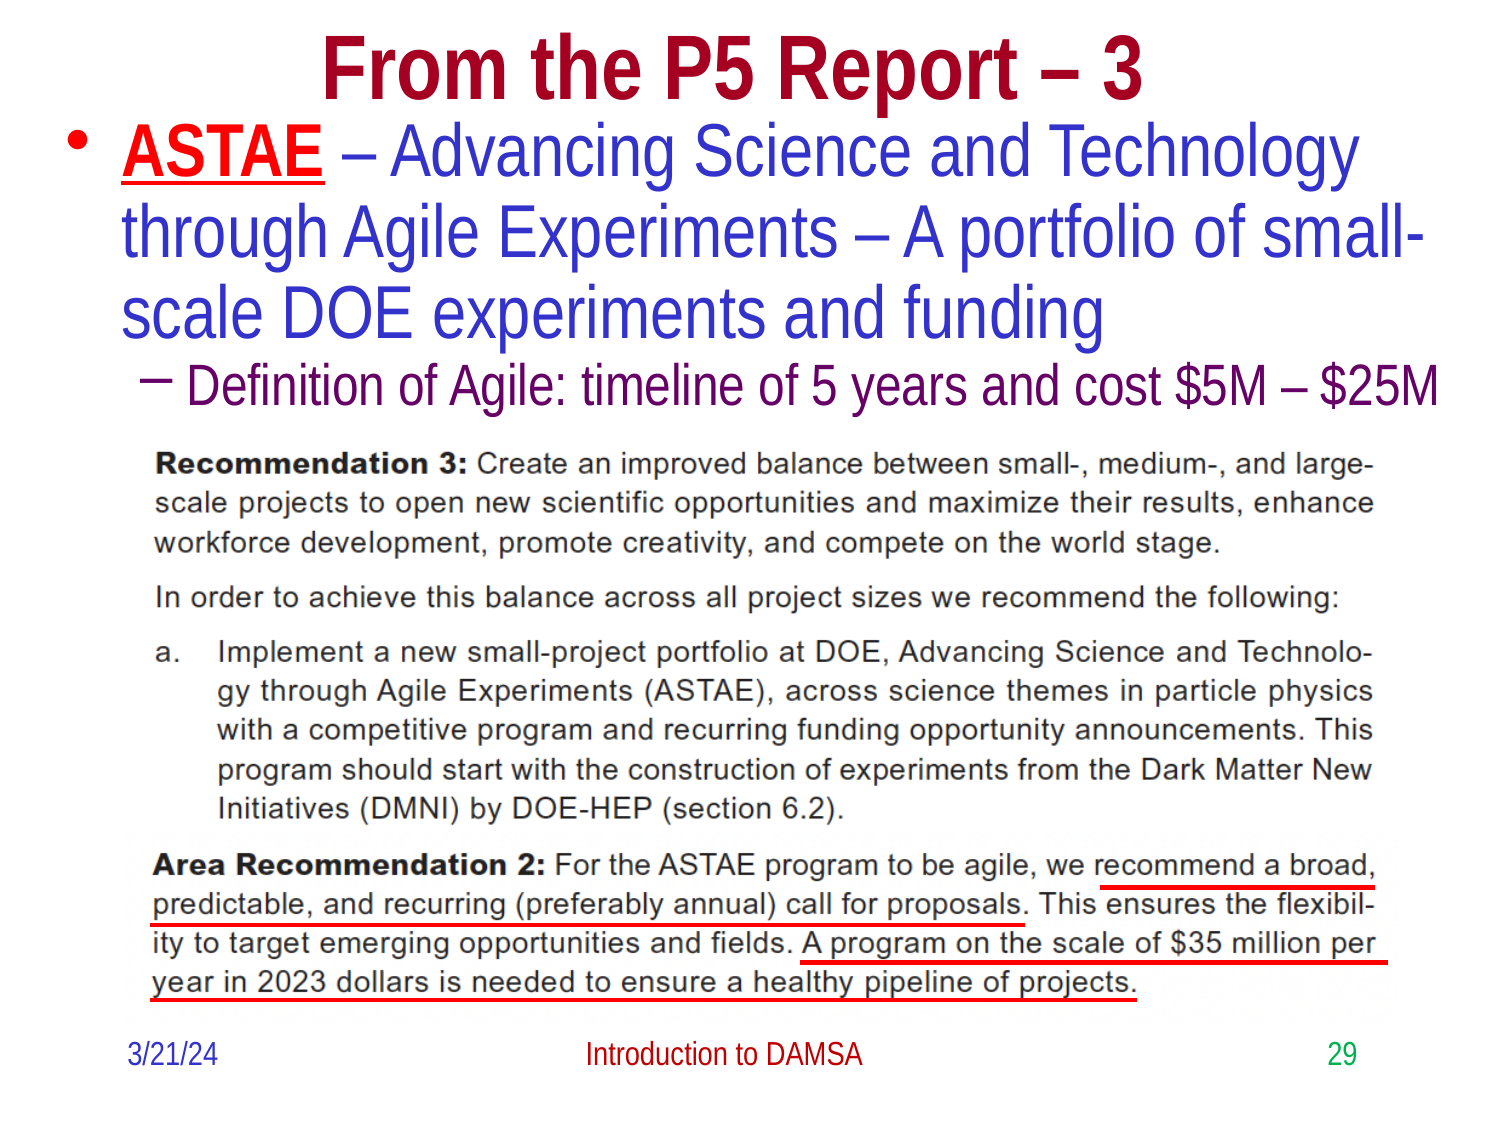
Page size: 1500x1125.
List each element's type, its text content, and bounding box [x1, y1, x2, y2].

title From the P5 Report – 3 [87, 12, 1401, 104]
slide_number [112, 1025, 425, 1100]
picture [124, 424, 1401, 1026]
list ASTAE – Advancing Science and Technology through Agile Experiments – A portfolio of small-scale DOE experiments and funding Definition of Agile: timeline of 5 years and cost $5M – $25M [49, 104, 1463, 426]
footer Introduction to DAMSA [512, 1034, 988, 1100]
slide_number 29 [1312, 1034, 1388, 1100]
